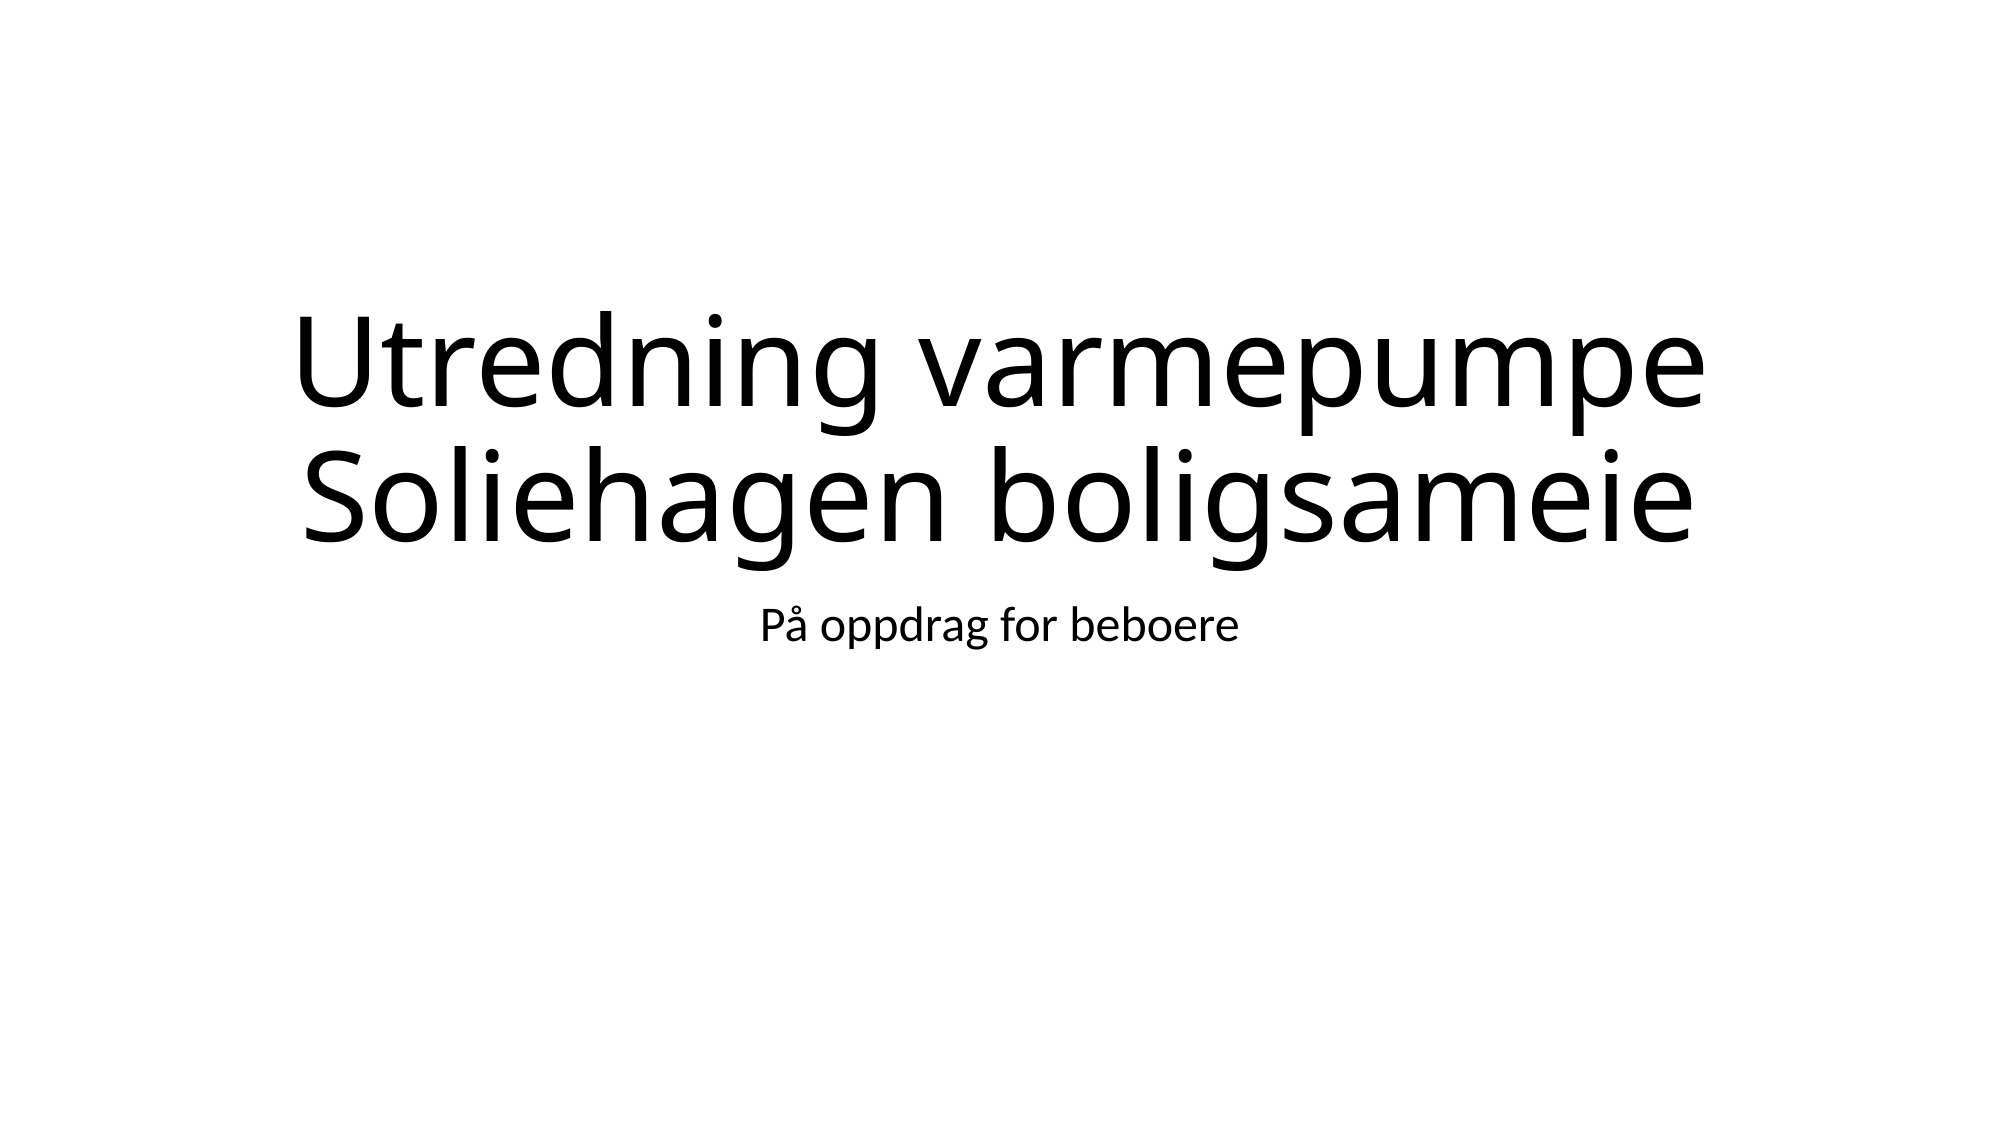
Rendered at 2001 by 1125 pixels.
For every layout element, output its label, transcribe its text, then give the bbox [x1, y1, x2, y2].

subtitle På oppdrag for beboere [249, 590, 1750, 863]
title Utredning varmepumpe Soliehagen boligsameie [249, 184, 1750, 576]
